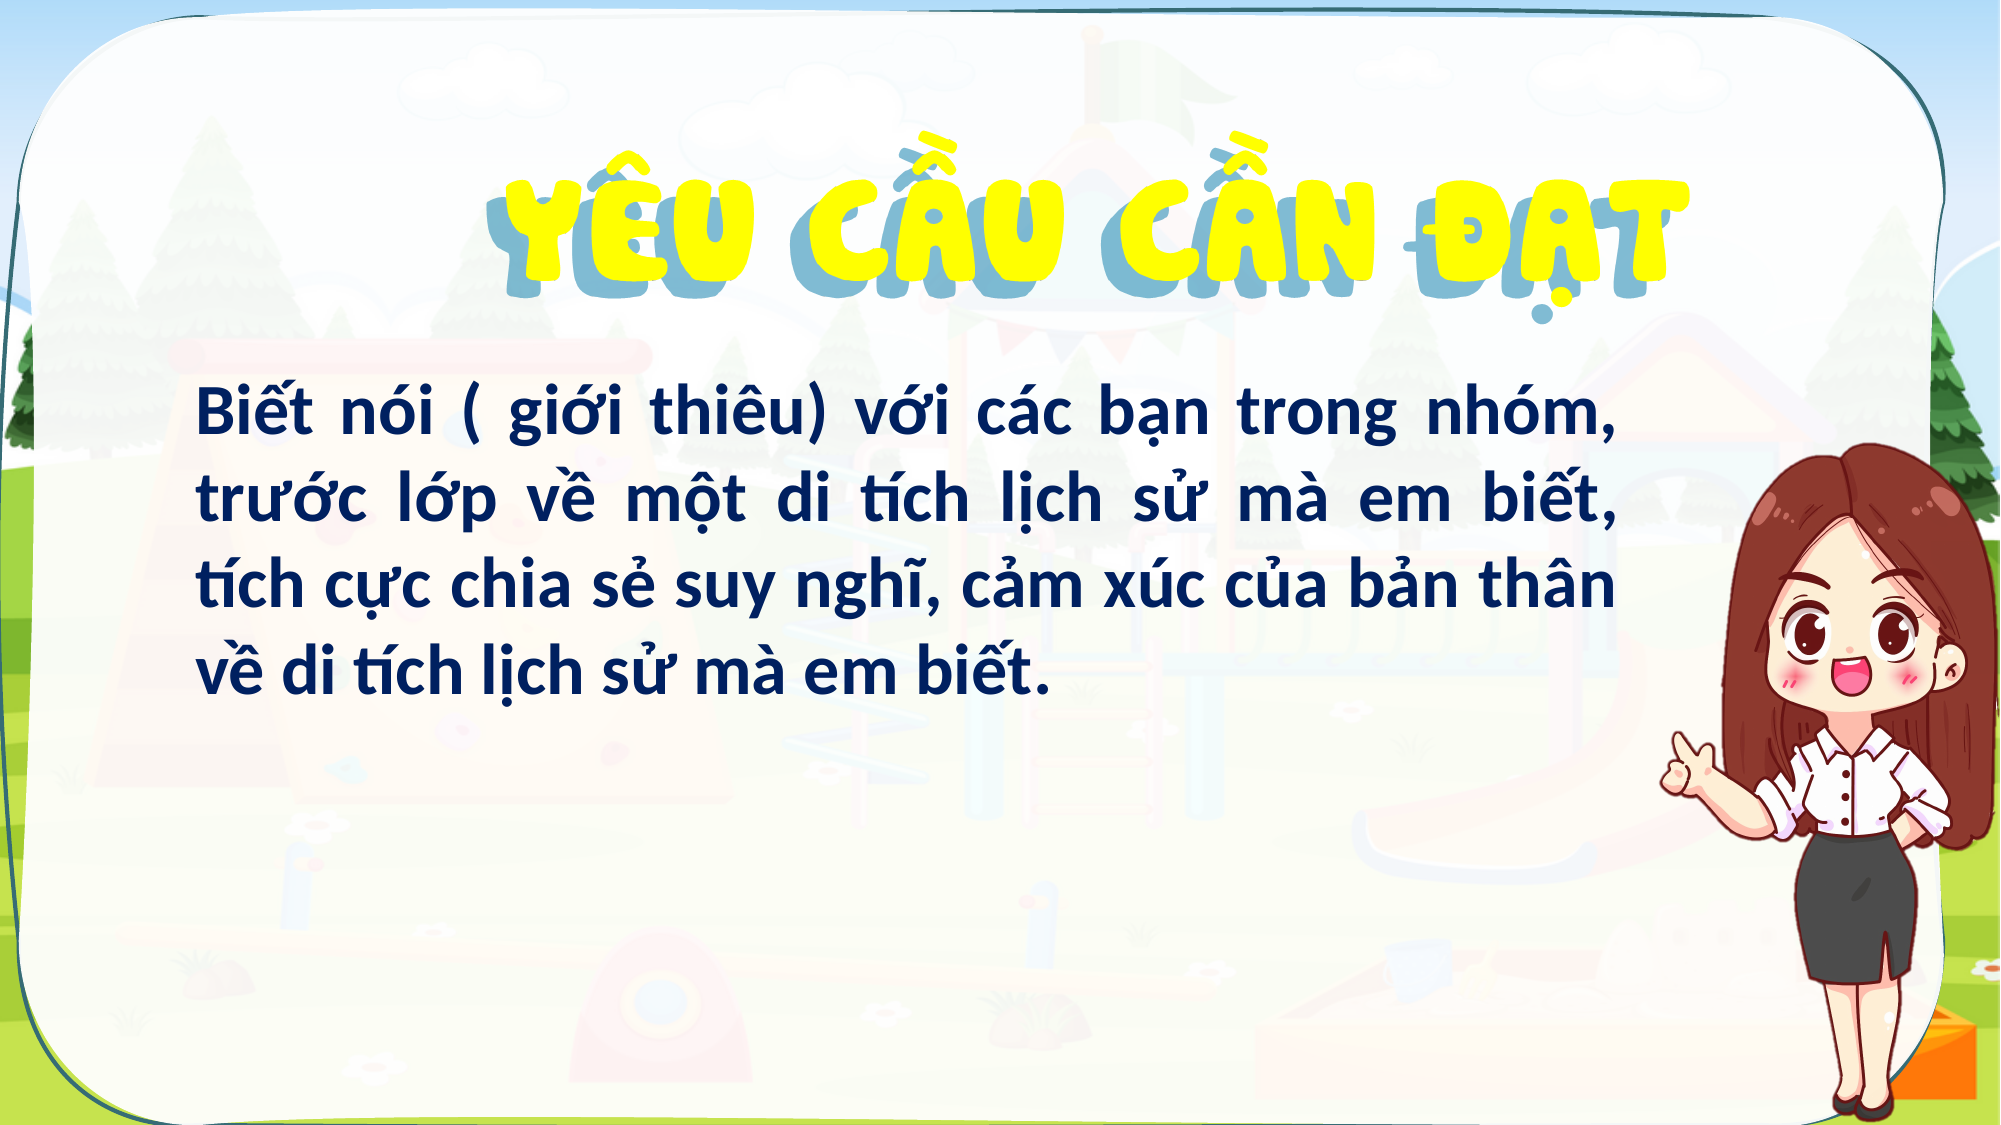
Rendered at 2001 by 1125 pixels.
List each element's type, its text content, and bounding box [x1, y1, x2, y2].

picture [212, 1117, 1356, 1125]
picture [0, 0, 2000, 1125]
text_box [0, 8, 1912, 1125]
text_box Biết nói ( giới thiêu) với các bạn trong nhóm, trước lớp về một di tích lịch sử mà em biết, tích cực chia sẻ suy nghĩ, cảm xúc của bản thân về di tích lịch sử mà em biết. [174, 378, 1437, 693]
